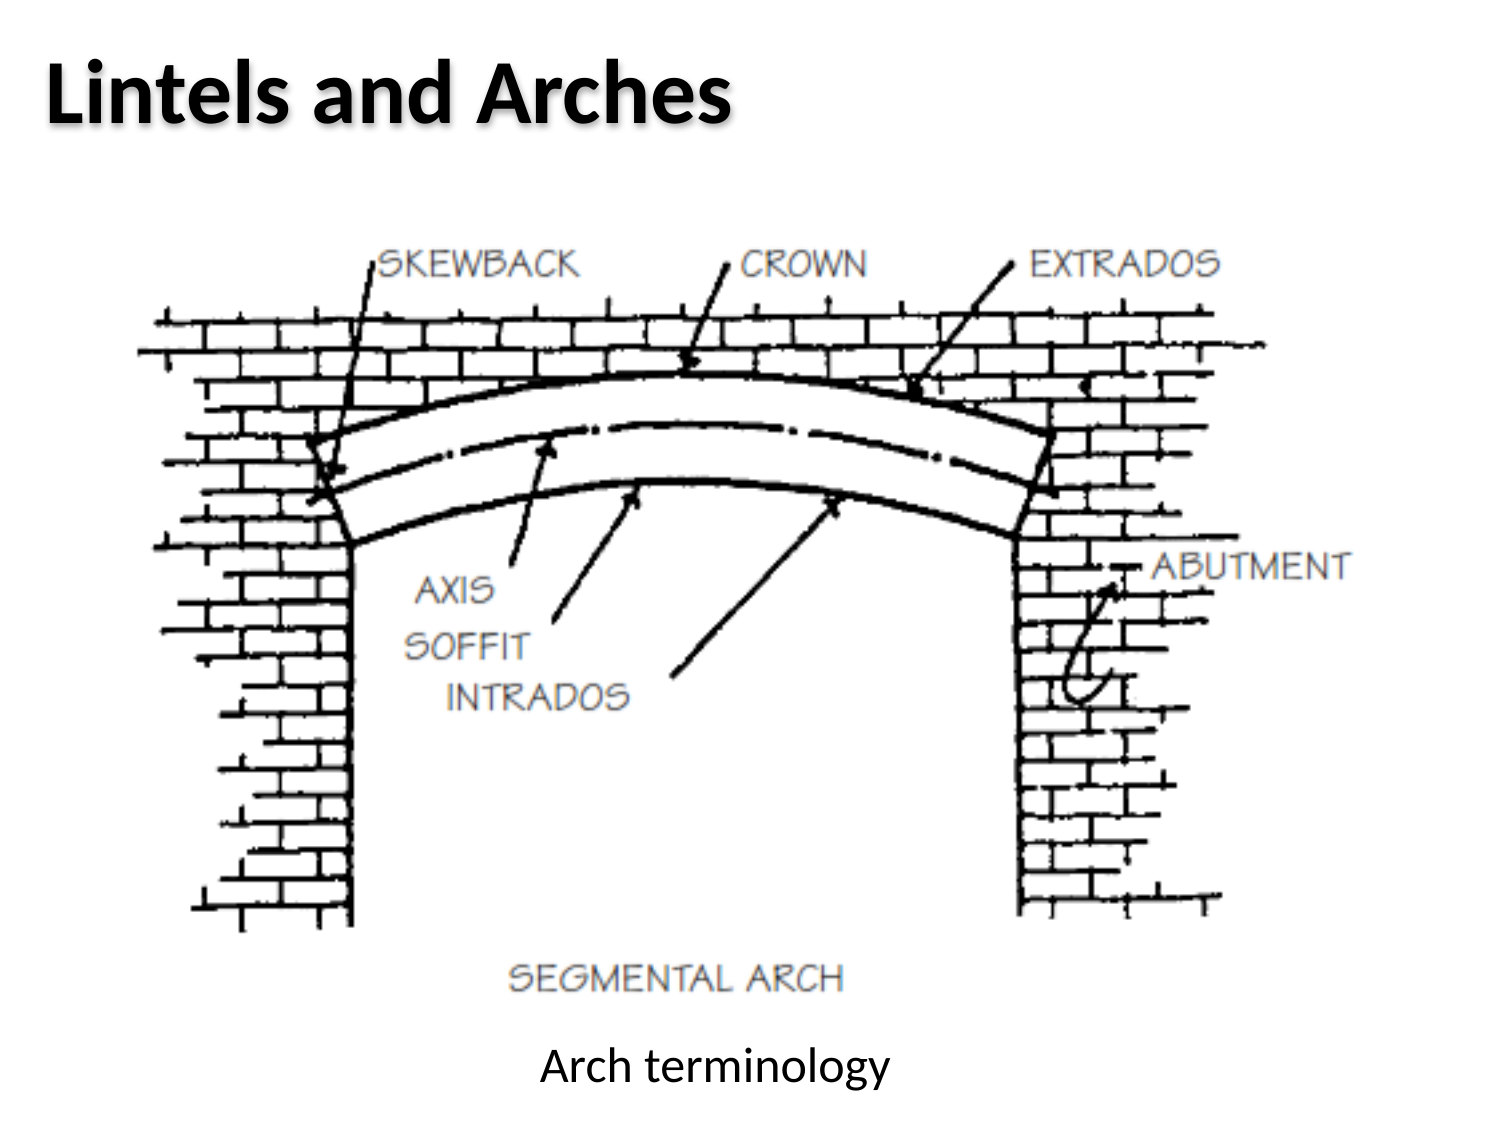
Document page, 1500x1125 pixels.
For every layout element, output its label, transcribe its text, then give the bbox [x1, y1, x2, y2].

text_box Lintels and Arches [30, 24, 888, 150]
text_box Arch terminology [524, 1027, 1038, 1100]
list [124, 224, 1370, 1019]
